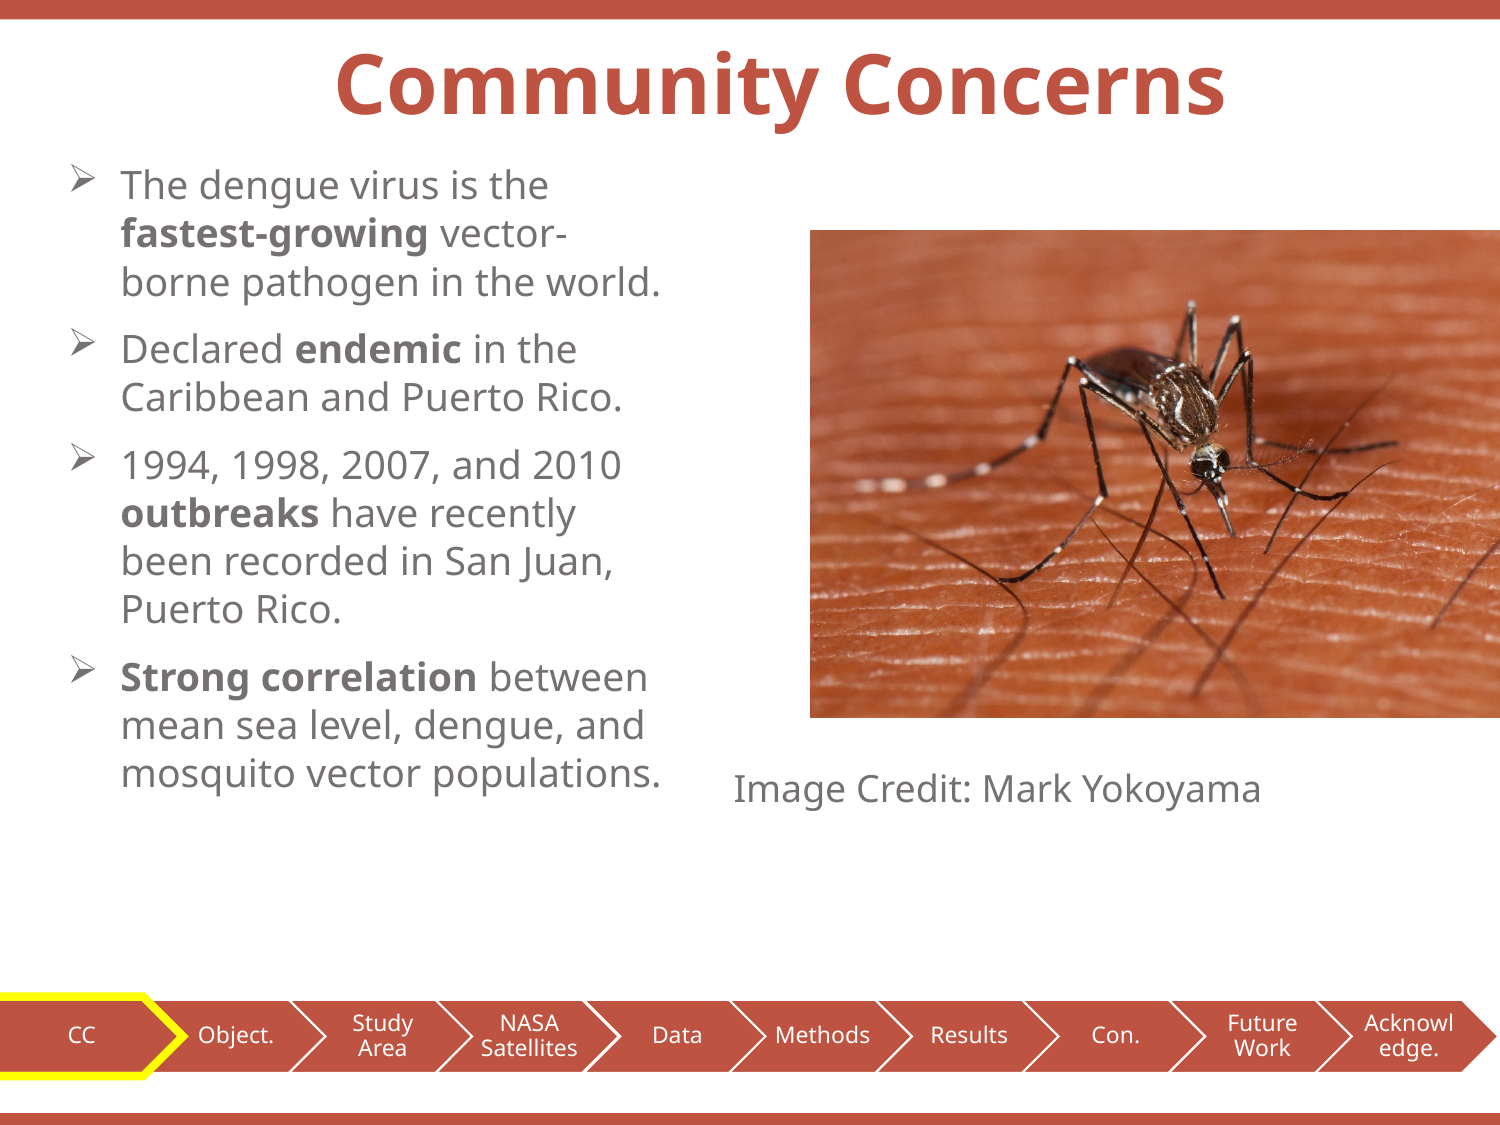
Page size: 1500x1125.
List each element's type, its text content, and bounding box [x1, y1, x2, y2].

picture [810, 230, 1500, 718]
list The dengue virus is the fastest-growing vector-borne pathogen in the world. Declared endemic in the Caribbean and Puerto Rico. 1994, 1998, 2007, and 2010 outbreaks have recently been recorded in San Juan, Puerto Rico. Strong correlation between mean sea level, dengue, and mosquito vector populations. [52, 153, 679, 873]
text_box Image Credit: Mark Yokoyama [718, 758, 1278, 863]
list Community Concerns [319, 0, 1480, 143]
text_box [0, 873, 1499, 1125]
